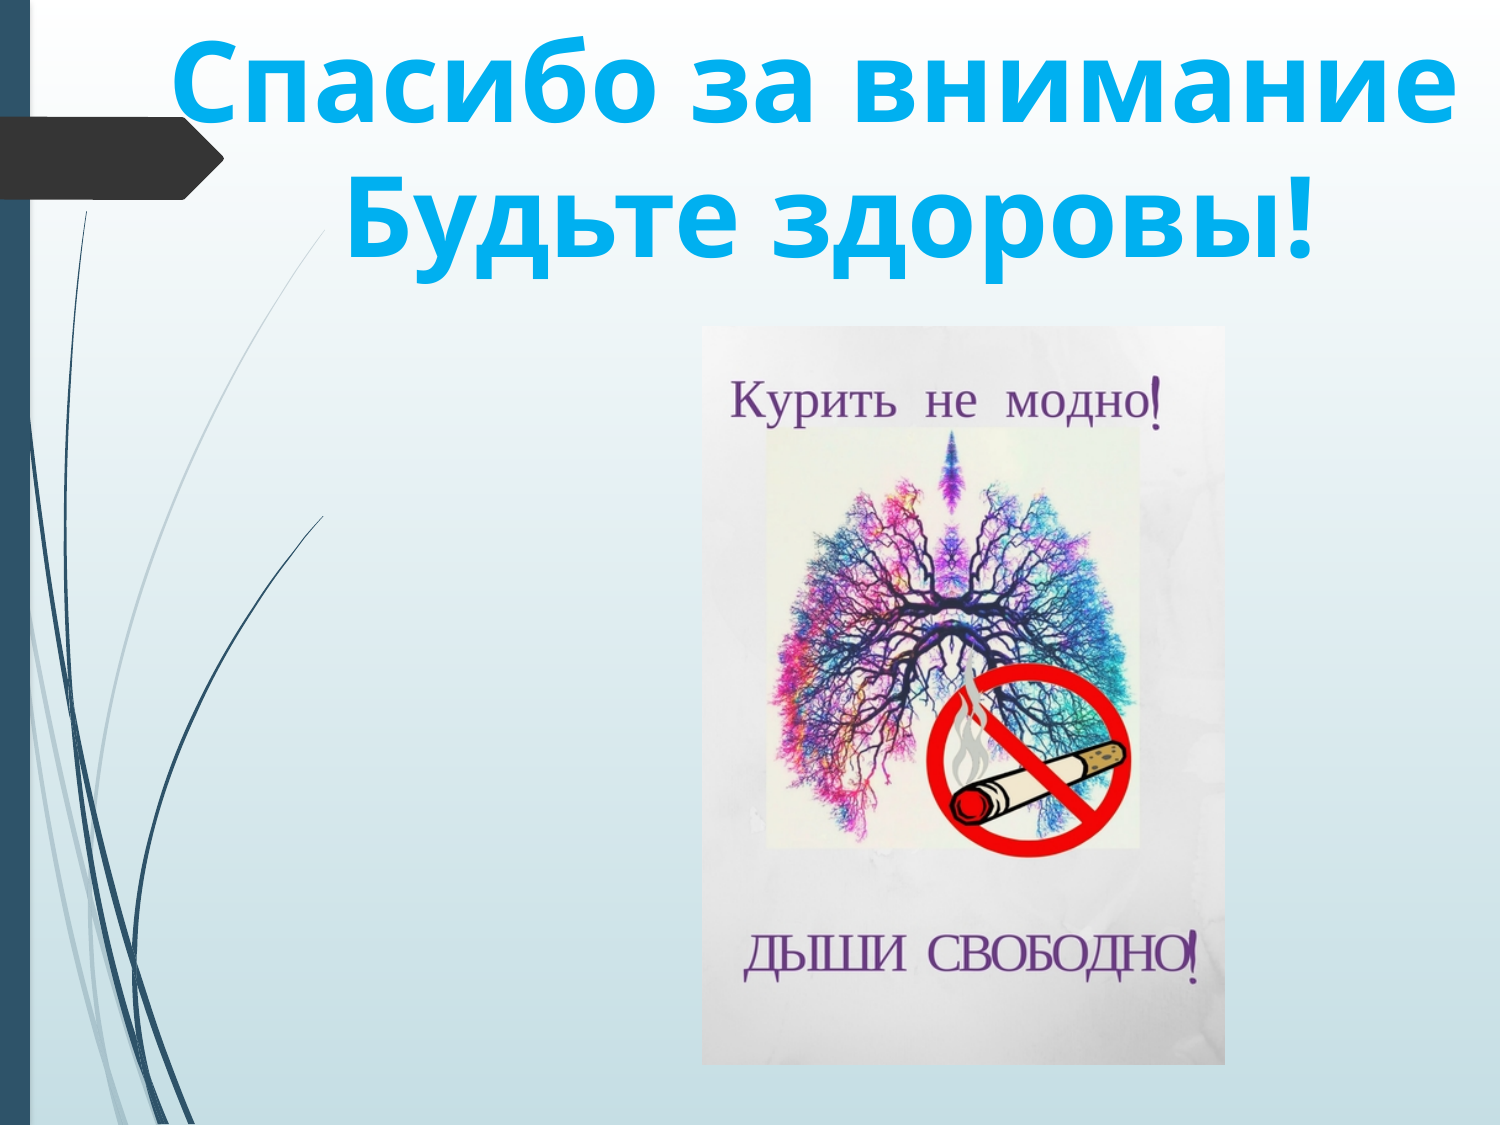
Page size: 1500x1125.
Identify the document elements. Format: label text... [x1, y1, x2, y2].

picture [702, 326, 1225, 1066]
text_box Спасибо за внимание Будьте здоровы! [153, 2, 1500, 288]
